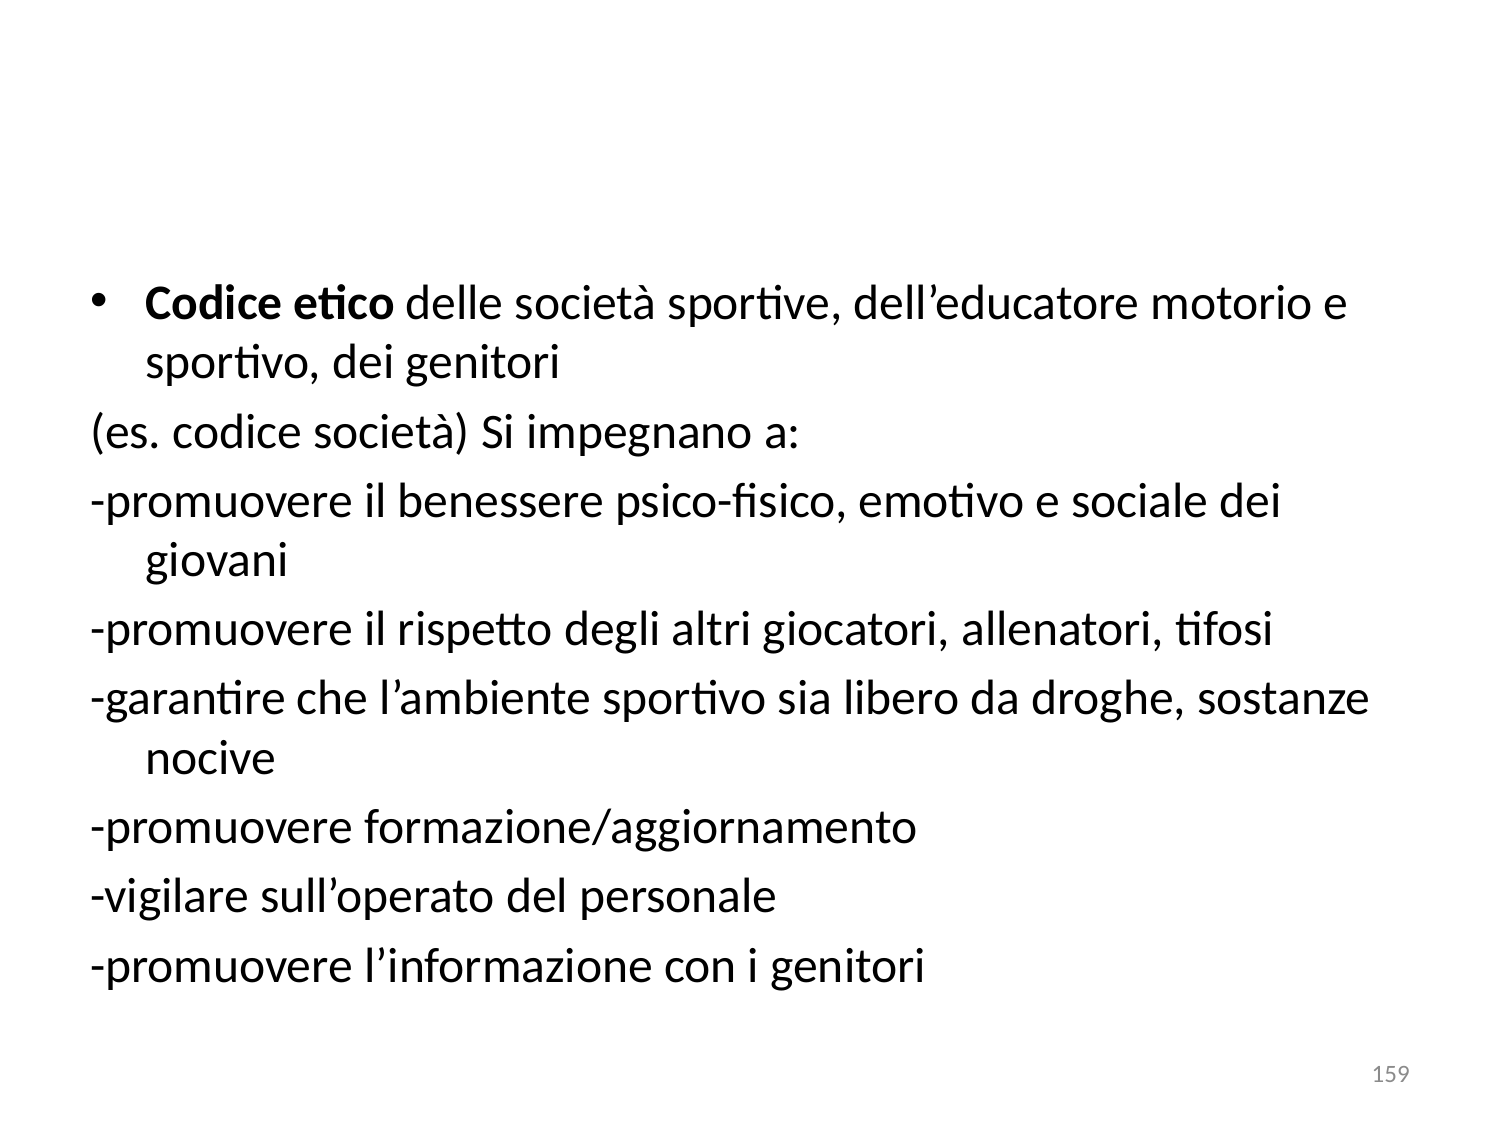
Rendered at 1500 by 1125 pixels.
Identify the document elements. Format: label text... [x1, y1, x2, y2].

slide_number 159 [1074, 1042, 1425, 1103]
list Codice etico delle società sportive, dell’educatore motorio e sportivo, dei genitori (es. codice società) Si impegnano a: -promuovere il benessere psico-fisico, emotivo e sociale dei giovani -promuovere il rispetto degli altri giocatori, allenatori, tifosi -garantire che l’ambiente sportivo sia libero da droghe, sostanze nocive -promuovere formazione/aggiornamento -vigilare sull’operato del personale -promuovere l’informazione con i genitori [75, 262, 1425, 1005]
